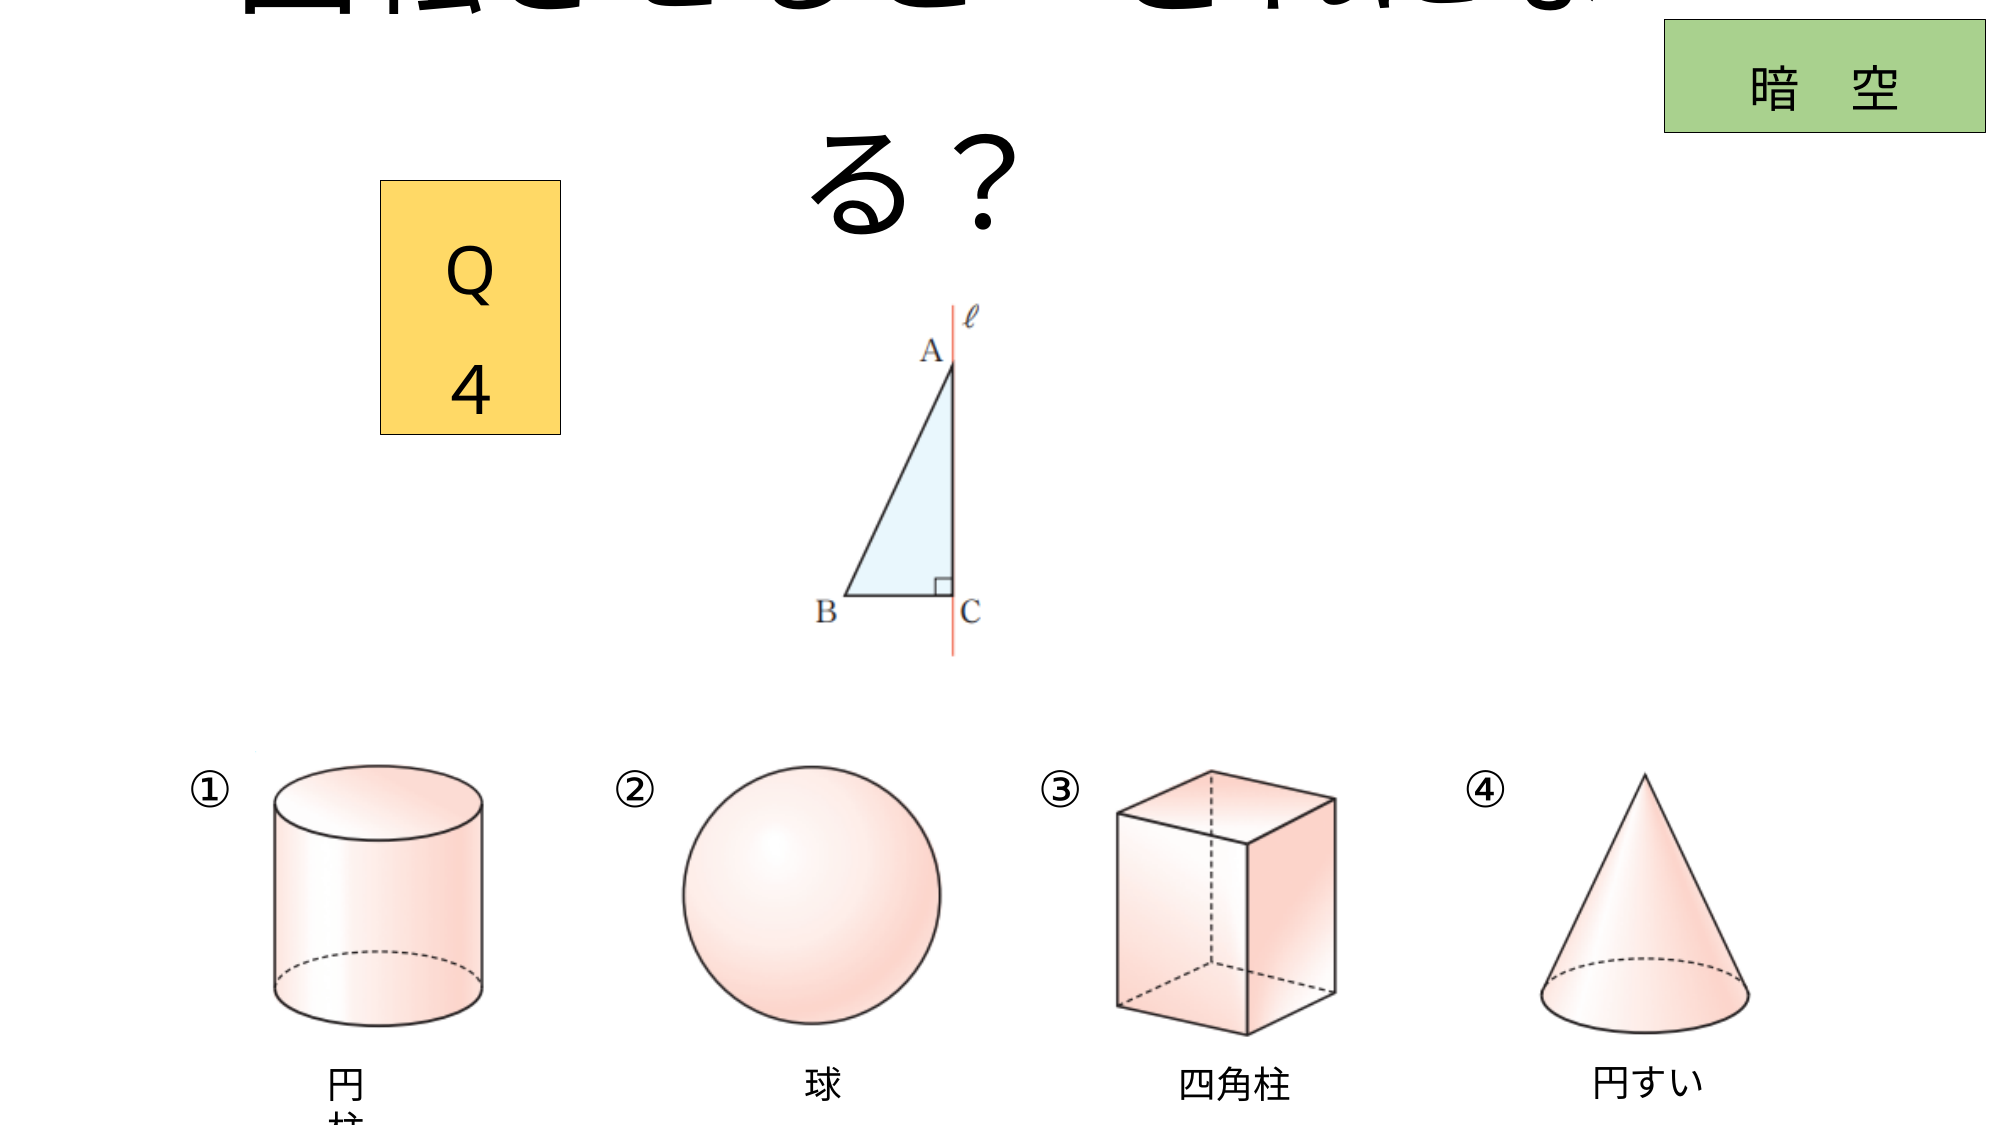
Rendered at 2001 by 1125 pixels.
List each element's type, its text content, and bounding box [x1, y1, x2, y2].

text_box 四角柱 [1128, 1054, 1341, 1114]
text_box Q ４ [380, 180, 561, 435]
table_header ④ [1449, 747, 1872, 1036]
picture [1104, 760, 1356, 1054]
picture [670, 761, 949, 1036]
subtitle 暗 空 [1664, 19, 1986, 133]
text_box 円すい [1558, 1051, 1739, 1112]
picture [1528, 760, 1762, 1050]
table_header ② [599, 747, 1022, 1036]
text_box 円 柱 [312, 1053, 449, 1125]
picture [255, 751, 506, 1041]
text_box 球 [755, 1053, 891, 1114]
picture [798, 299, 995, 666]
table_header ① [173, 747, 597, 1036]
title 回転させると どれになる？ [125, 108, 1721, 262]
table_header ③ [1024, 747, 1447, 1036]
